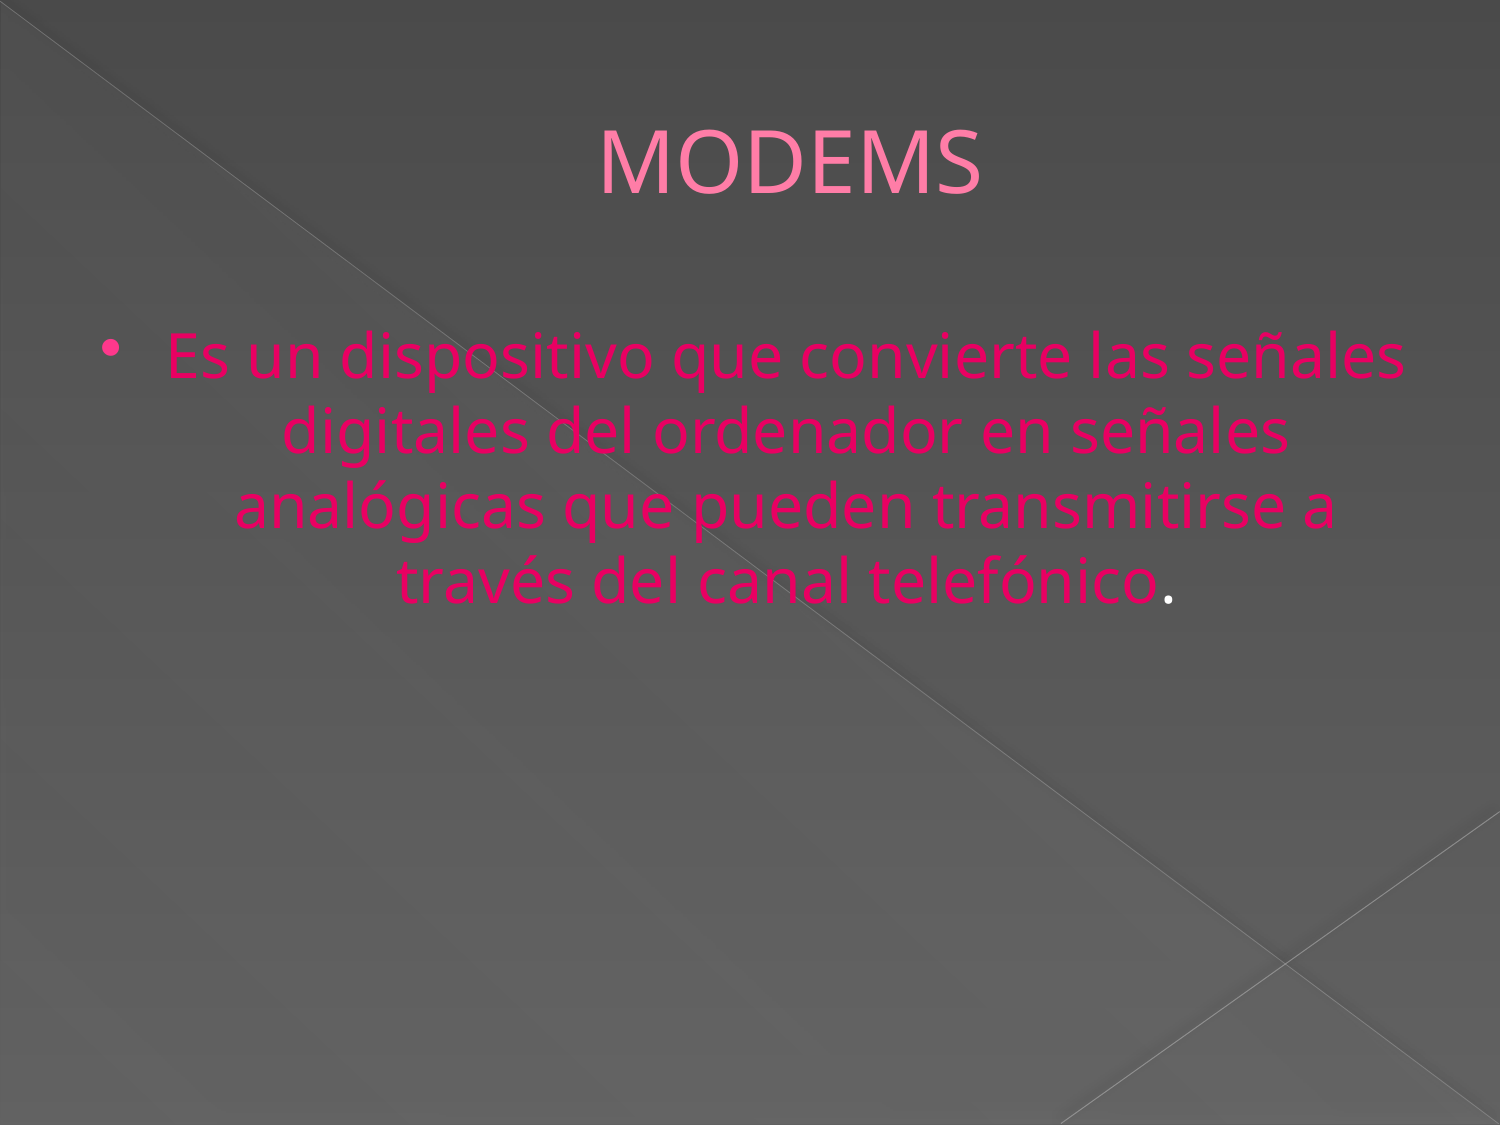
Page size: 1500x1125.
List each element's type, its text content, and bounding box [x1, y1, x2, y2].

title MODEMS [75, 43, 1425, 274]
list Es un dispositivo que convierte las señales digitales del ordenador en señales analógicas que pueden transmitirse a través del canal telefónico. [75, 308, 1425, 1059]
